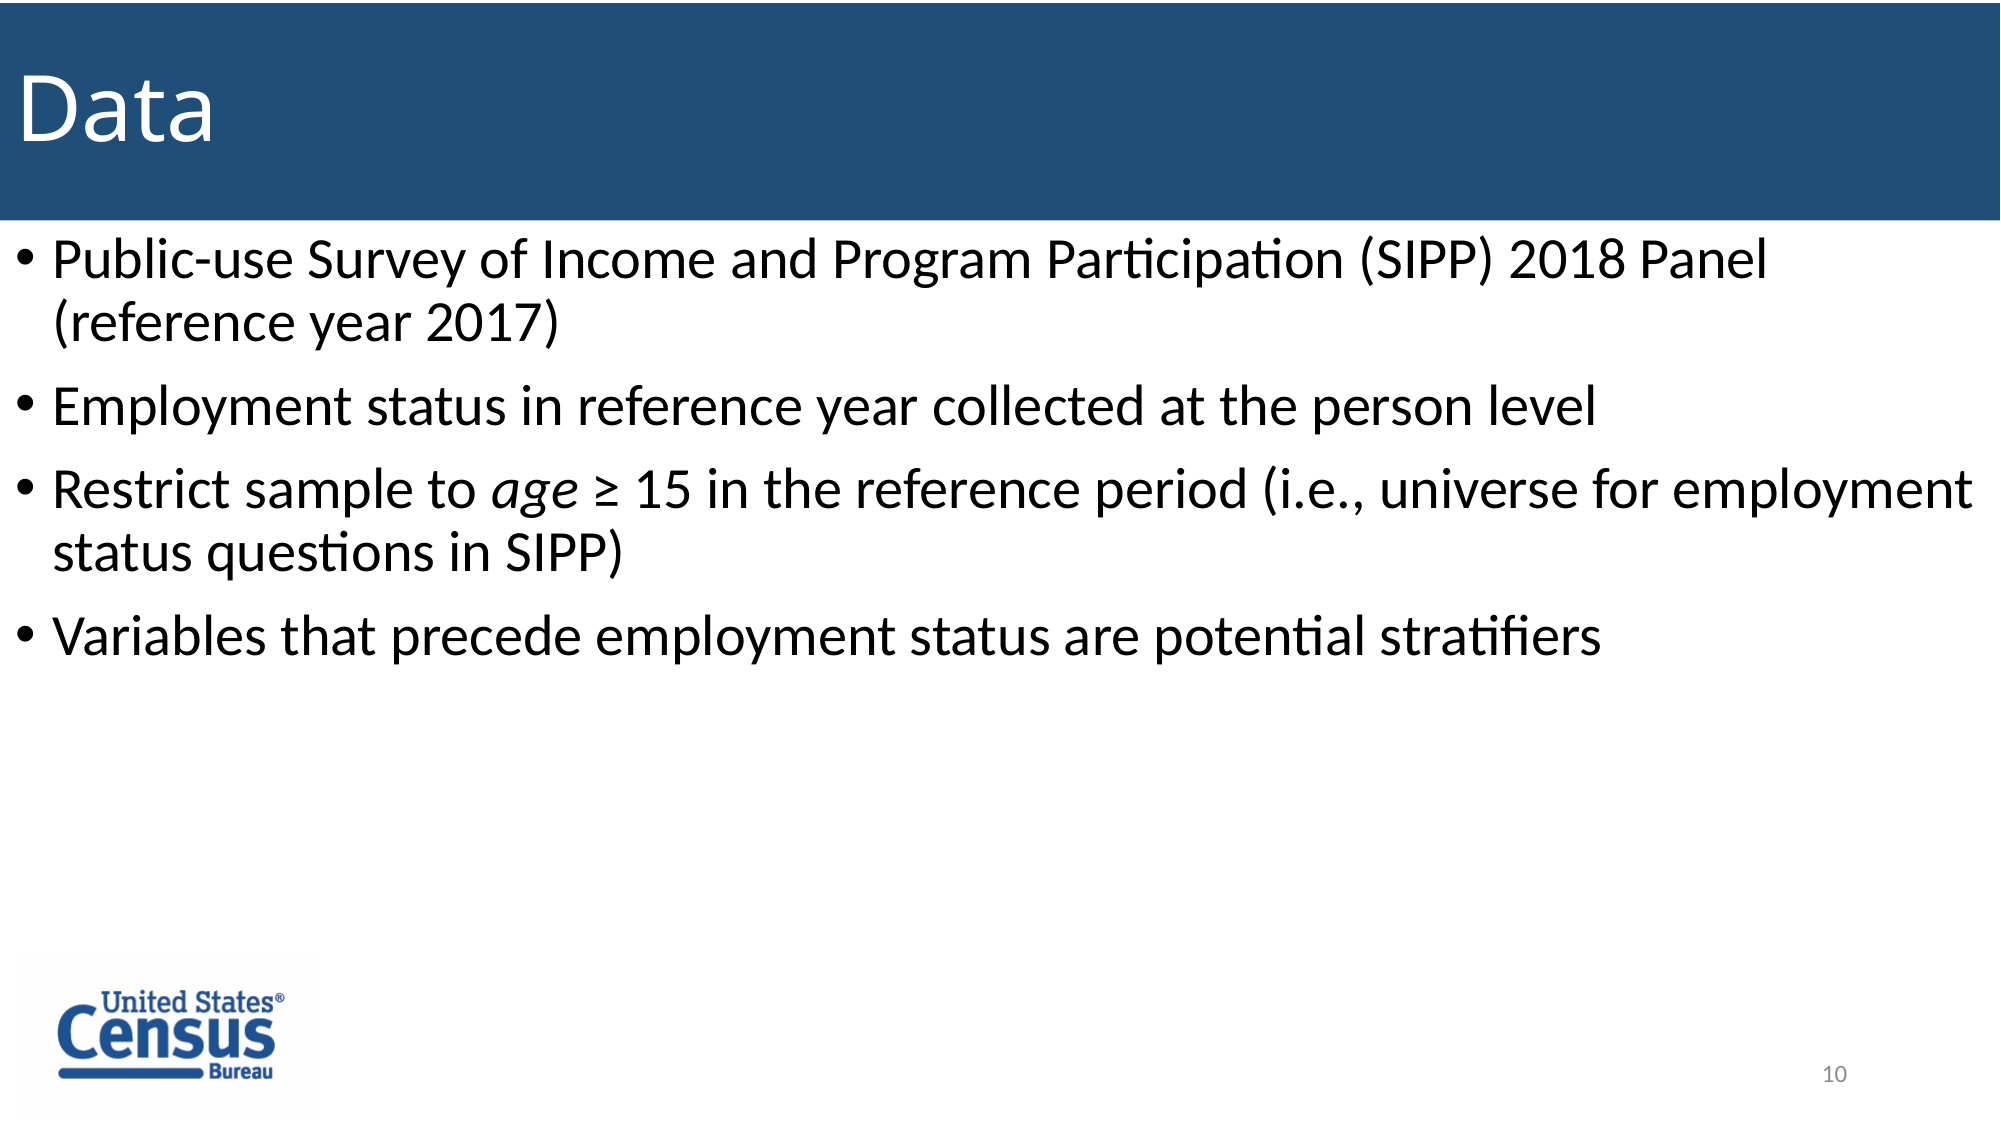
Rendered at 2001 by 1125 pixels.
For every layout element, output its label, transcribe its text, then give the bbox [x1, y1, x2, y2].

list Public-use Survey of Income and Program Participation (SIPP) 2018 Panel (reference year 2017) Employment status in reference year collected at the person level Restrict sample to age ≥ 15 in the reference period (i.e., universe for employment status questions in SIPP) Variables that precede employment status are potential stratifiers [0, 220, 2000, 984]
picture [18, 984, 316, 1120]
title Data [0, 3, 2000, 220]
slide_number 10 [1412, 1042, 1863, 1103]
